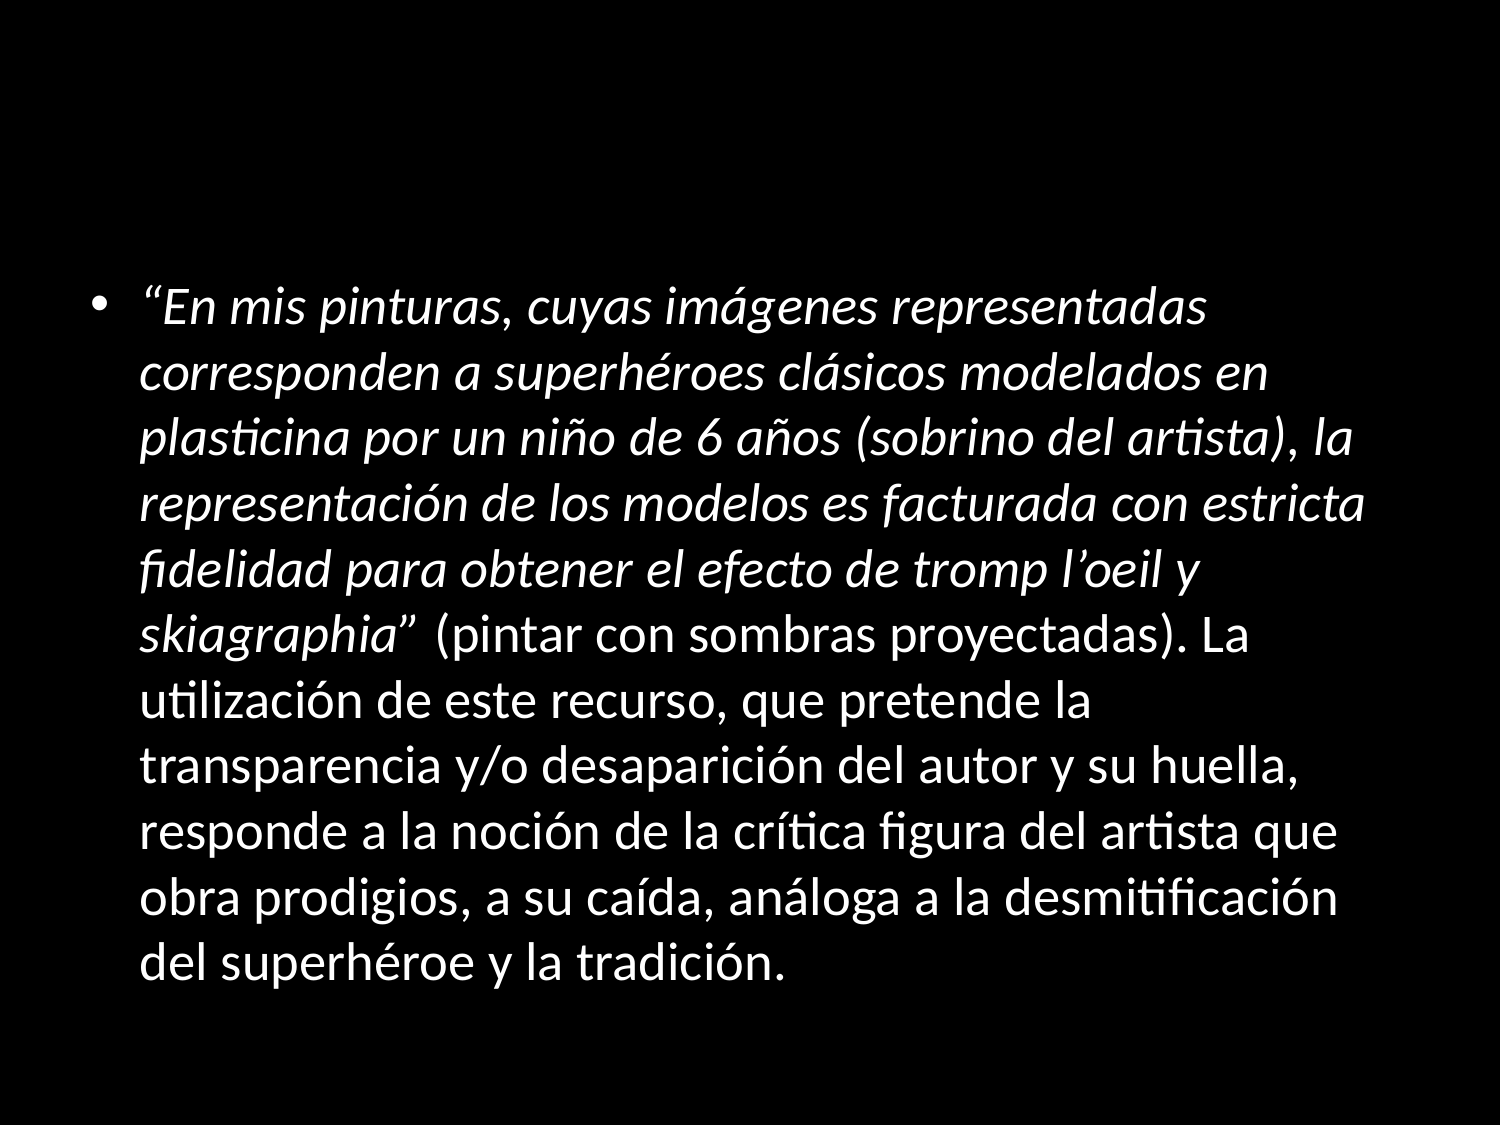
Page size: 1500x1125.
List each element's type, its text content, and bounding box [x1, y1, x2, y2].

list “En mis pinturas, cuyas imágenes representadas corresponden a superhéroes clásicos modelados en plasticina por un niño de 6 años (sobrino del artista), la representación de los modelos es facturada con estricta fidelidad para obtener el efecto de tromp l’oeil y skiagraphia” (pintar con sombras proyectadas). La utilización de este recurso, que pretende la transparencia y/o desaparición del autor y su huella, responde a la noción de la crítica figura del artista que obra prodigios, a su caída, análoga a la desmitificación del superhéroe y la tradición. [75, 262, 1425, 1005]
